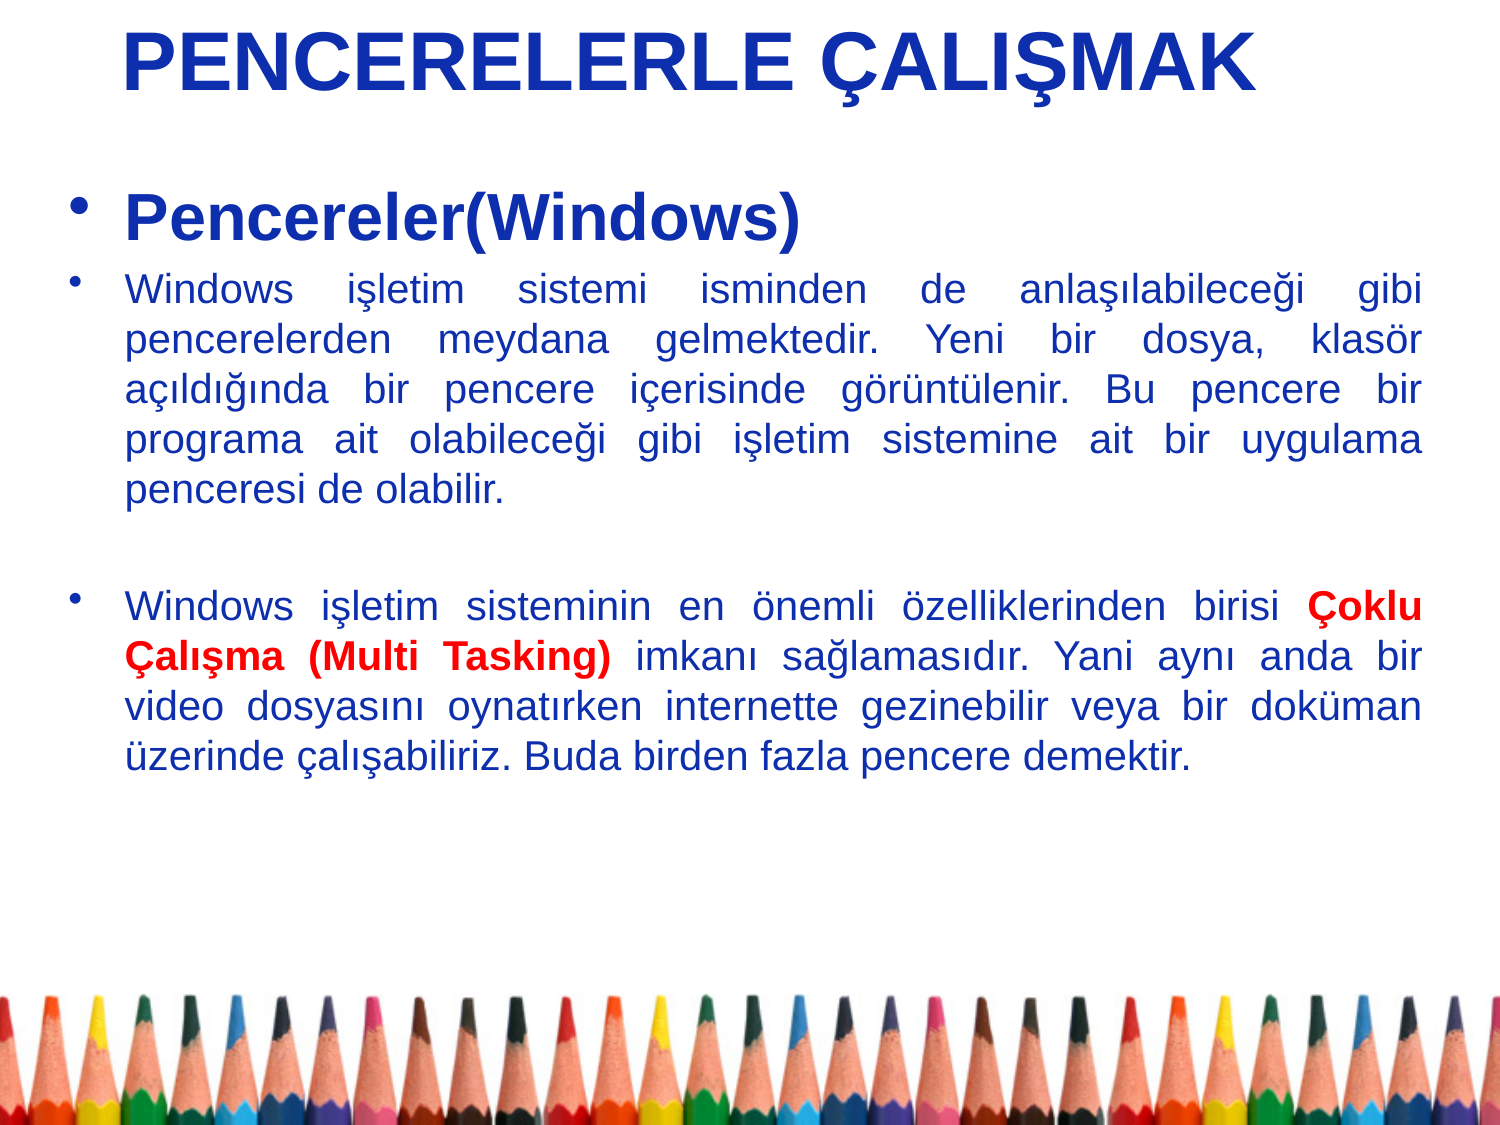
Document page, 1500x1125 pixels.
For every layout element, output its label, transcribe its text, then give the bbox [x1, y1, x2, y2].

text_box PENCERELERLE ÇALIŞMAK [106, 0, 1438, 115]
text_box Pencereler(Windows) Windows işletim sistemi isminden de anlaşılabileceği gibi pencerelerden meydana gelmektedir. Yeni bir dosya, klasör açıldığında bir pencere içerisinde görüntülenir. Bu pencere bir programa ait olabileceği gibi işletim sistemine ait bir uygulama penceresi de olabilir. Windows işletim sisteminin en önemli özelliklerinden birisi Çoklu Çalışma (Multi Tasking) imkanı sağlamasıdır. Yani aynı anda bir video dosyasını oynatırken internette gezinebilir veya bir doküman üzerinde çalışabiliriz. Buda birden fazla pencere demektir. [53, 126, 1438, 965]
picture [0, 0, 1500, 1125]
